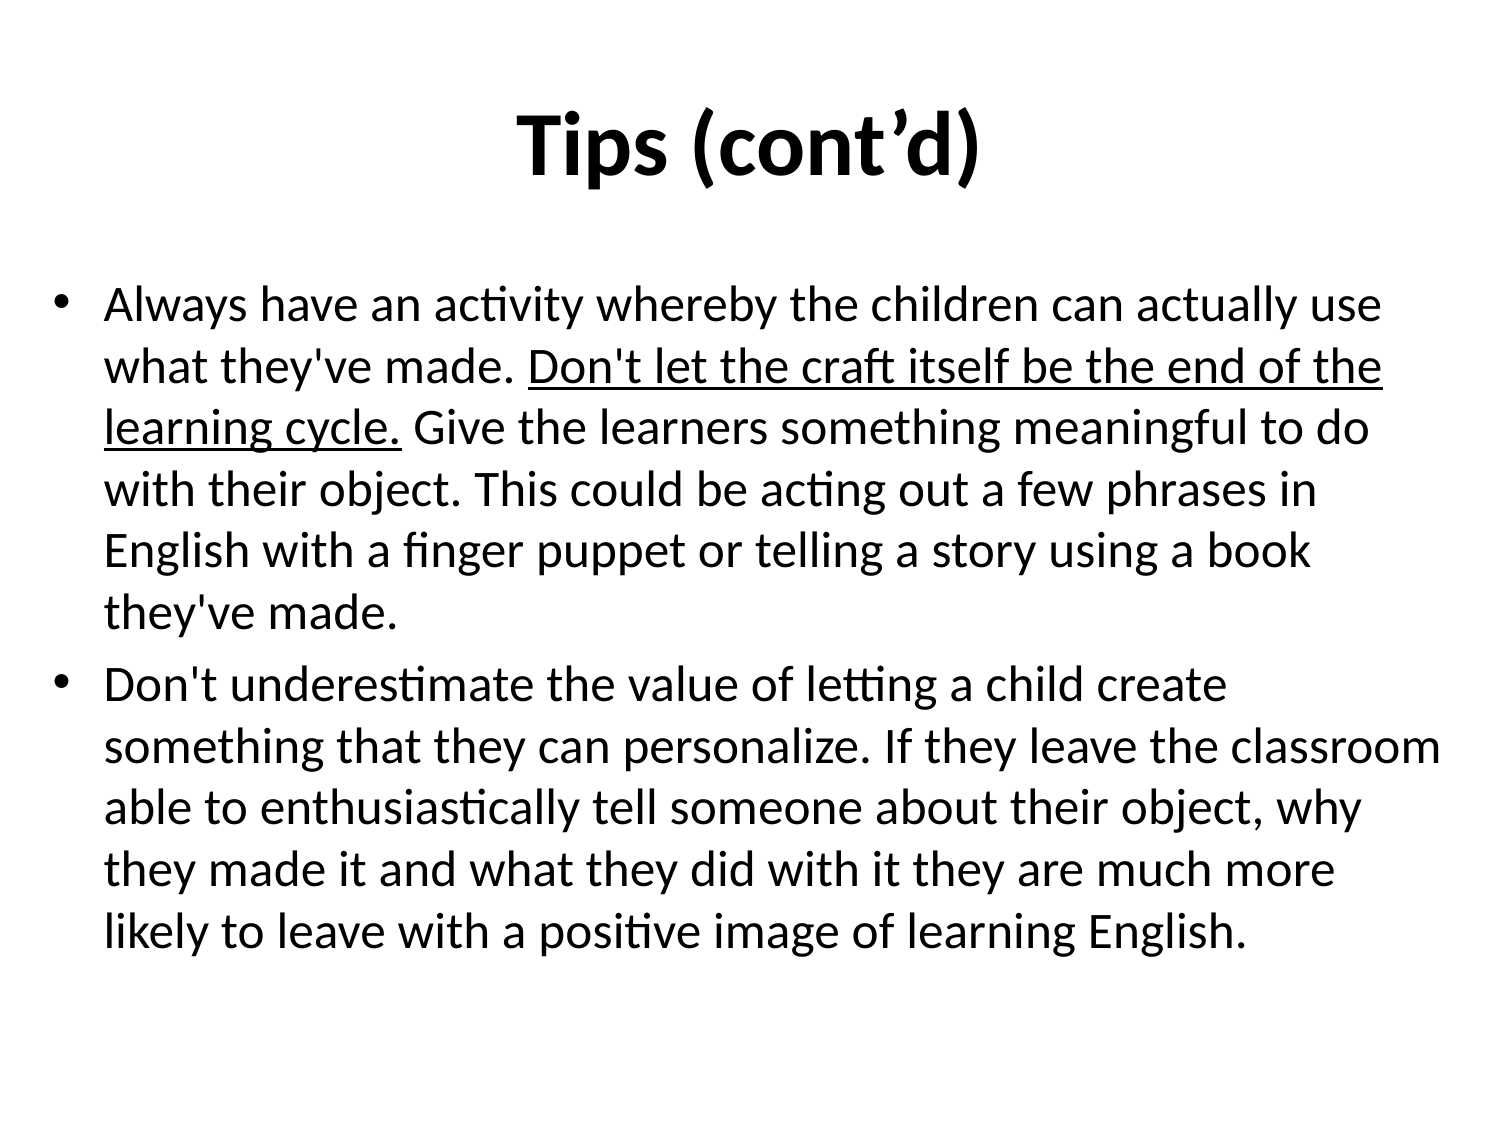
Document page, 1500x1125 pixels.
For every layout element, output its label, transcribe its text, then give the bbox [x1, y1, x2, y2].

title Tips (cont’d) [75, 45, 1425, 233]
list Always have an activity whereby the children can actually use what they've made. Don't let the craft itself be the end of the learning cycle. Give the learners something meaningful to do with their object. This could be acting out a few phrases in English with a finger puppet or telling a story using a book they've made. Don't underestimate the value of letting a child create something that they can personalize. If they leave the classroom able to enthusiastically tell someone about their object, why they made it and what they did with it they are much more likely to leave with a positive image of learning English. [37, 262, 1463, 1088]
